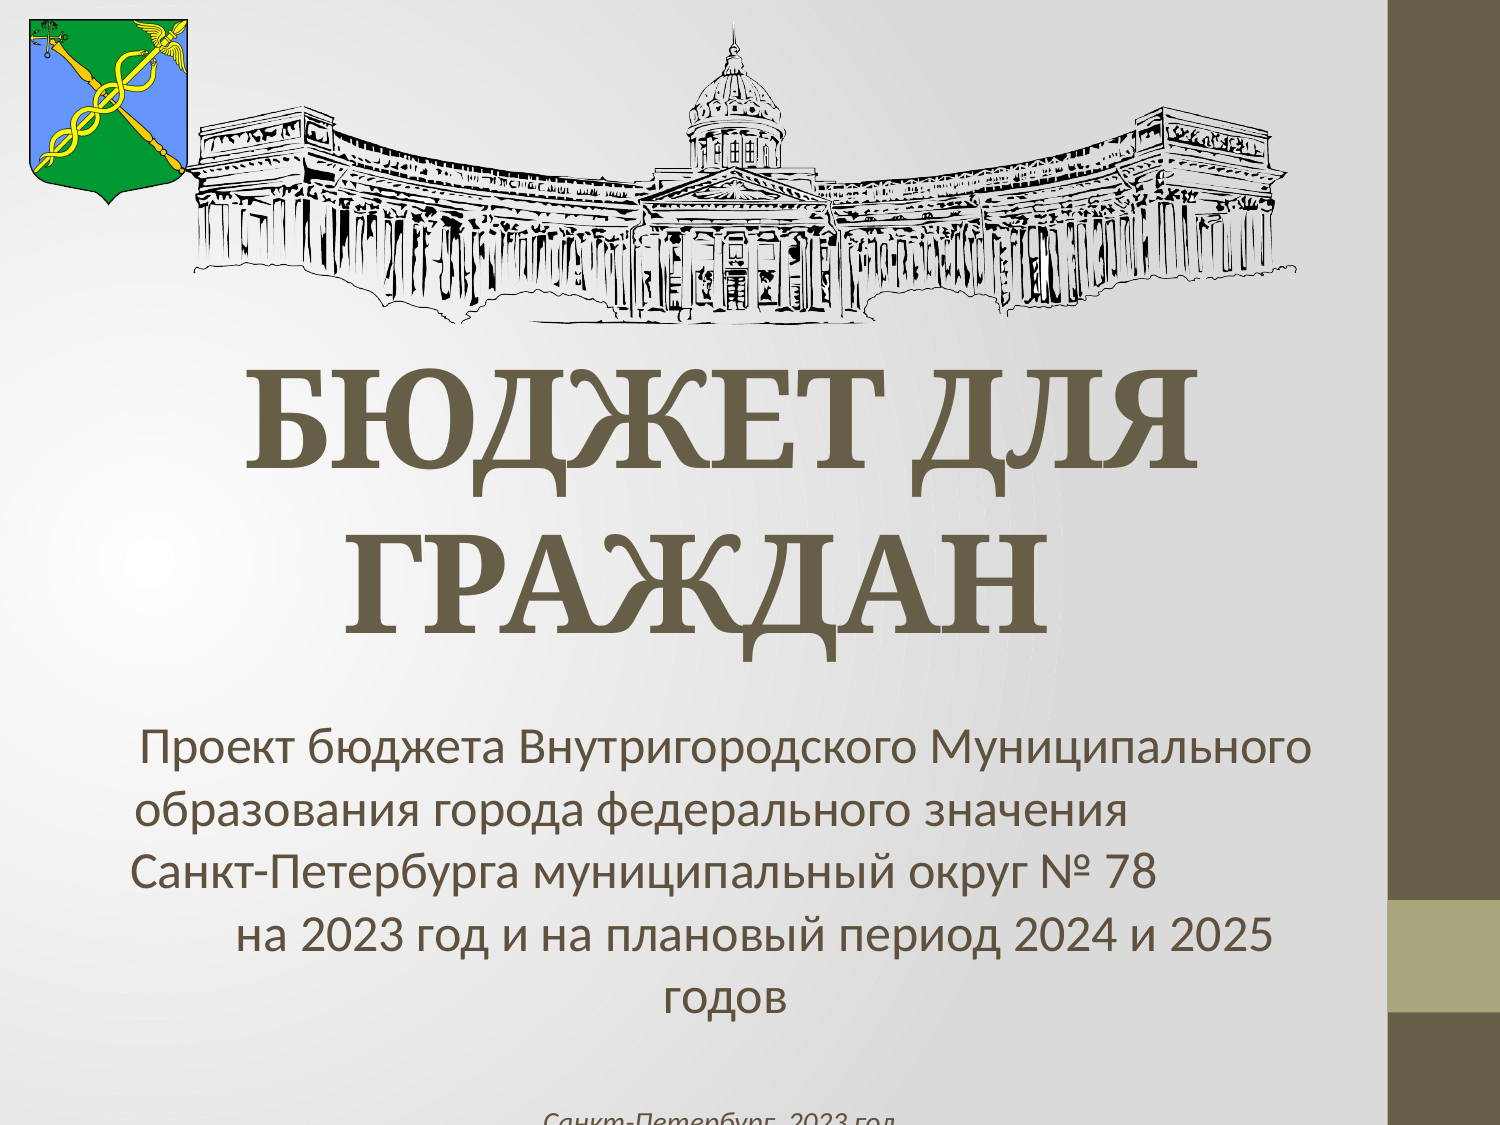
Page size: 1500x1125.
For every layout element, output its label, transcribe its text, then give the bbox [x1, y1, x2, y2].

subtitle Проект бюджета Внутригородского Муниципального образования города федерального значения Санкт-Петербурга муниципальный округ № 78 на 2023 год и на плановый период 2024 и 2025 годов Санкт-Петербург, 2023 год [112, 704, 1341, 1094]
title БЮДЖЕТ ДЛЯ ГРАЖДАН [17, 338, 1377, 669]
text_box [0, 0, 1388, 268]
text_box [75, 19, 1400, 480]
picture [28, 18, 1297, 376]
